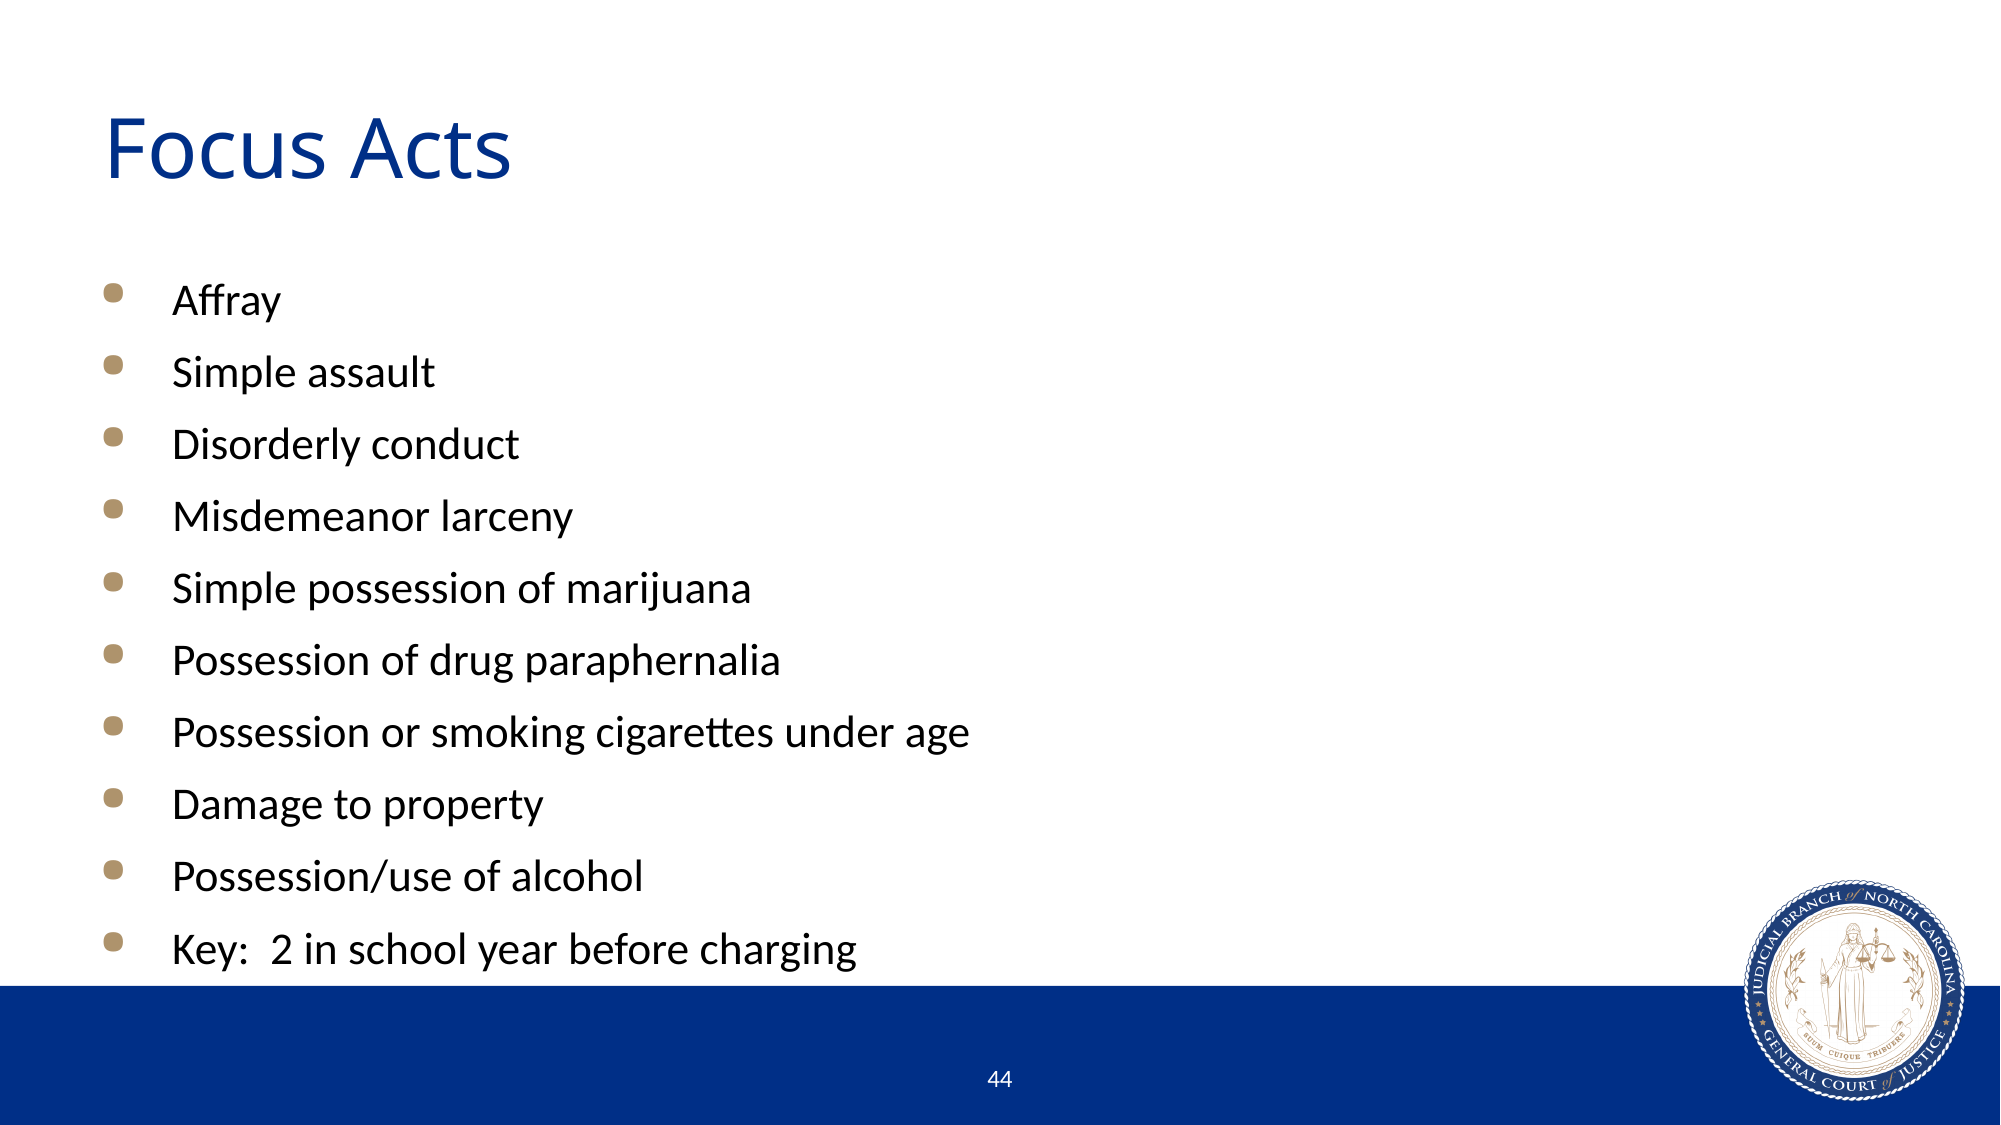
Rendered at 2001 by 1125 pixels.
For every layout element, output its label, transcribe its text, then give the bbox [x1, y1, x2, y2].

title Focus Acts [89, 59, 1863, 243]
list Affray Simple assault Disorderly conduct Misdemeanor larceny Simple possession of marijuana Possession of drug paraphernalia Possession or smoking cigarettes under age Damage to property Possession/use of alcohol Key: 2 in school year before charging [89, 262, 1863, 987]
